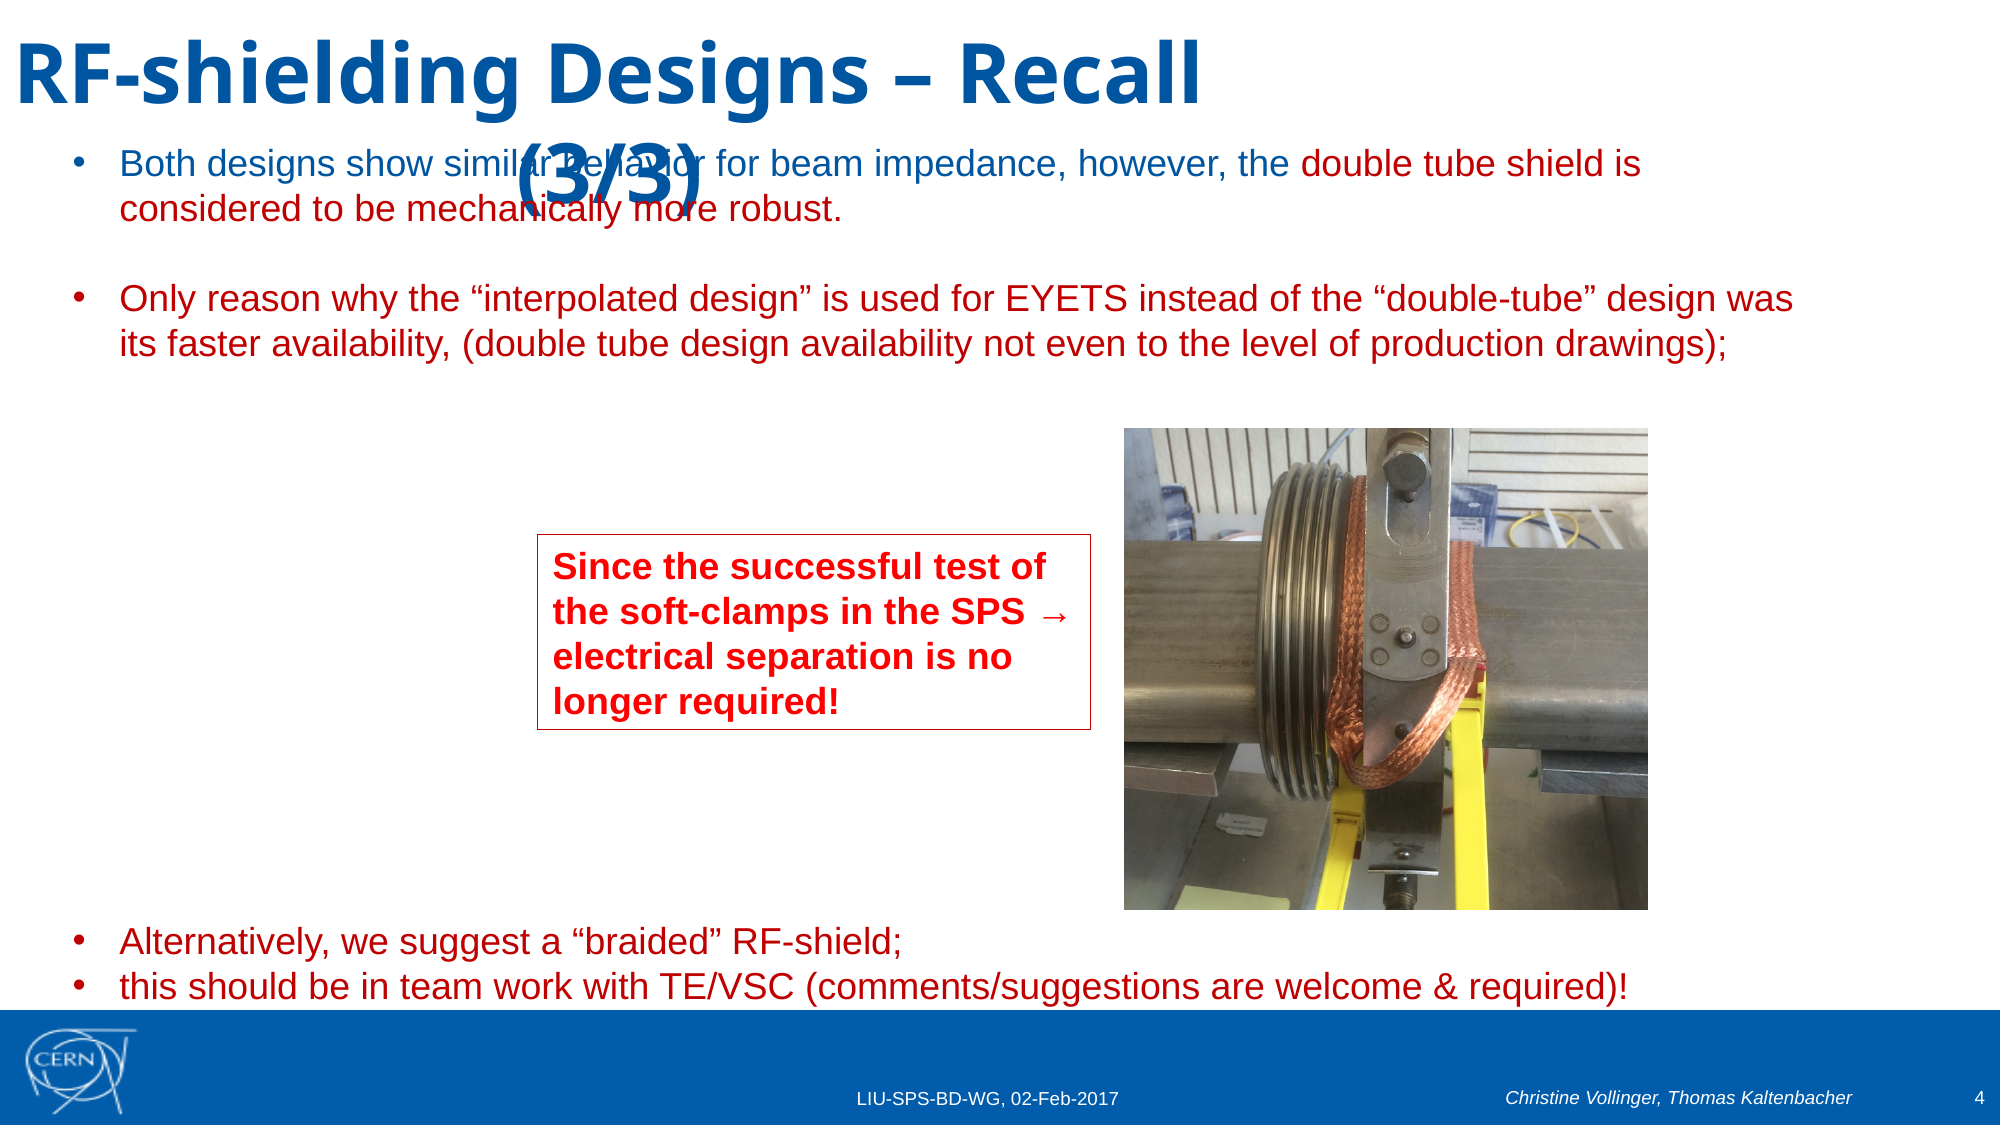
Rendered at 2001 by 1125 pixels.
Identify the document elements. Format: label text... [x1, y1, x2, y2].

text_box Since the successful test of the soft-clamps in the SPS → electrical separation is no longer required! [537, 534, 1091, 730]
slide_number 4 [1890, 1069, 2000, 1125]
text_box RF-shielding Designs – Recall (3/3) [0, 12, 1288, 134]
slide_number LIU-SPS-BD-WG, 02-Feb-2017 [841, 1070, 1217, 1125]
text_box Both designs show similar behavior for beam impedance, however, the double tube shield is considered to be mechanically more robust. Only reason why the “interpolated design” is used for EYETS instead of the “double-tube” design was its faster availability, (double tube design availability not even to the level of production drawings); [57, 131, 1816, 416]
picture [1123, 427, 1651, 910]
text_box Alternatively, we suggest a “braided” RF-shield; this should be in team work with TE/VSC (comments/suggestions are welcome & required)! [57, 909, 1891, 1015]
footer Christine Vollinger, Thomas Kaltenbacher [1233, 1069, 1867, 1125]
